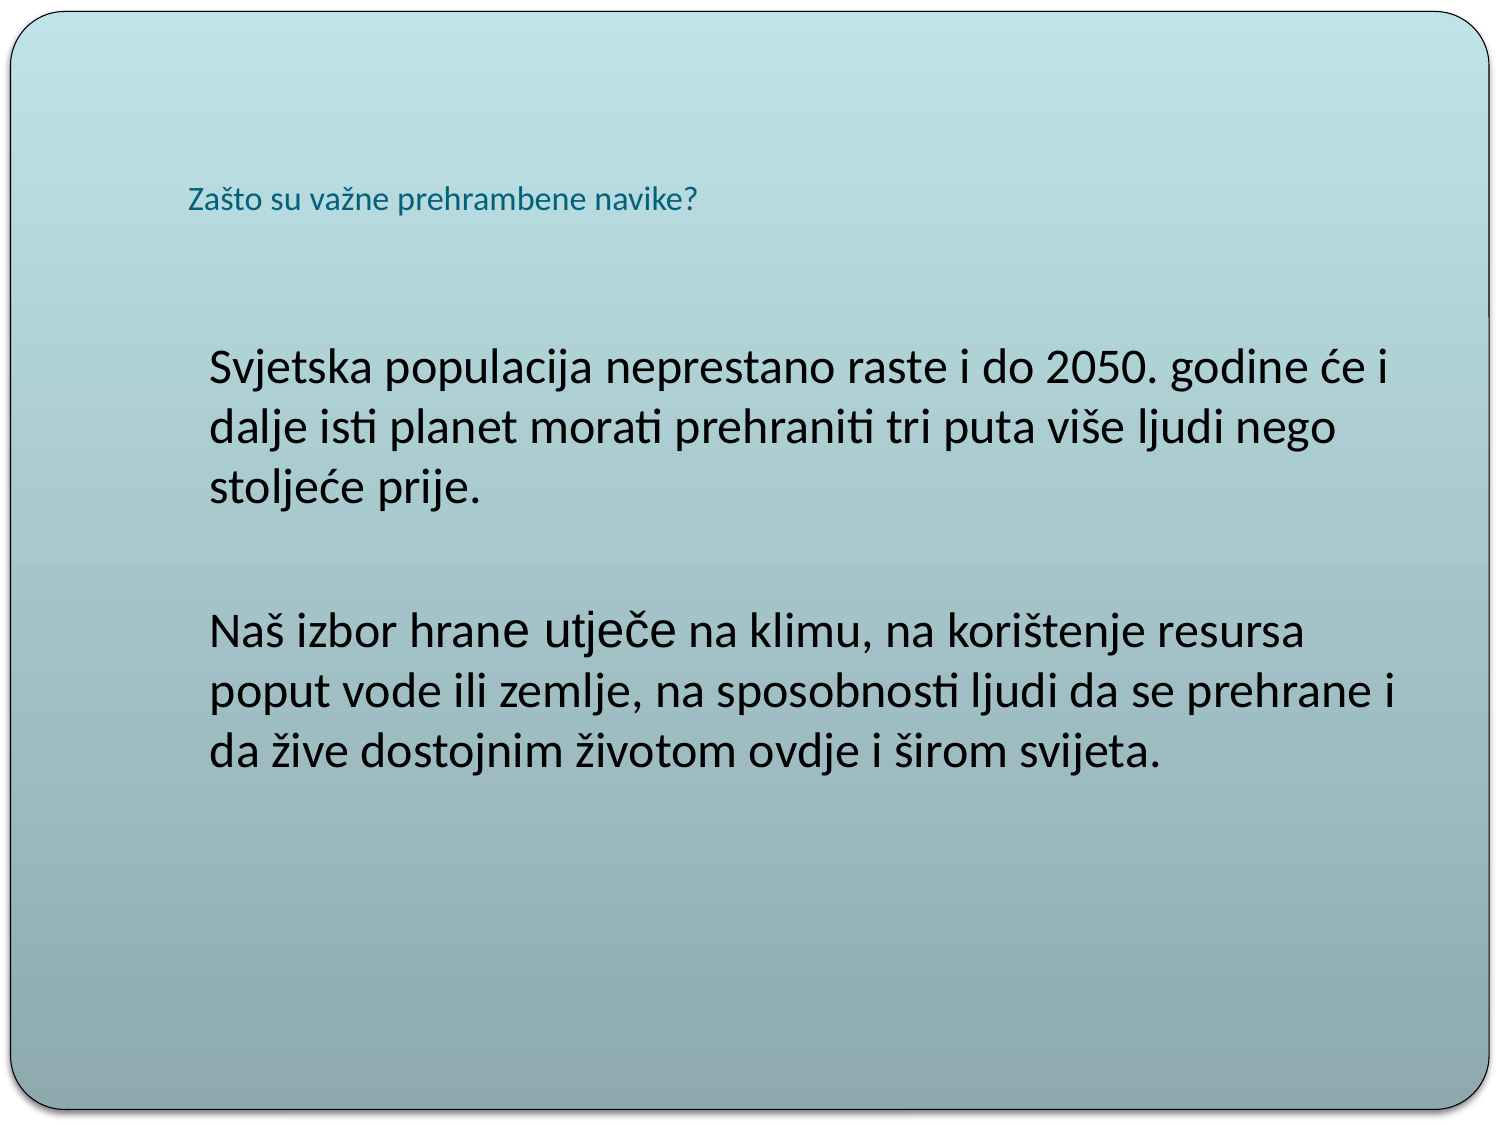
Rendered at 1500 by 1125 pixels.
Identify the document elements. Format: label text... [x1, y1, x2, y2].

list Svjetska populacija neprestano raste i do 2050. godine će i dalje isti planet morati prehraniti tri puta više ljudi nego stoljeće prije. Naš izbor hrane utječe na klimu, na korištenje resursa poput vode ili zemlje, na sposobnosti ljudi da se prehrane i da žive dostojnim životom ovdje i širom svijeta. [150, 326, 1425, 988]
title Zašto su važne prehrambene navike? [150, 45, 1425, 233]
